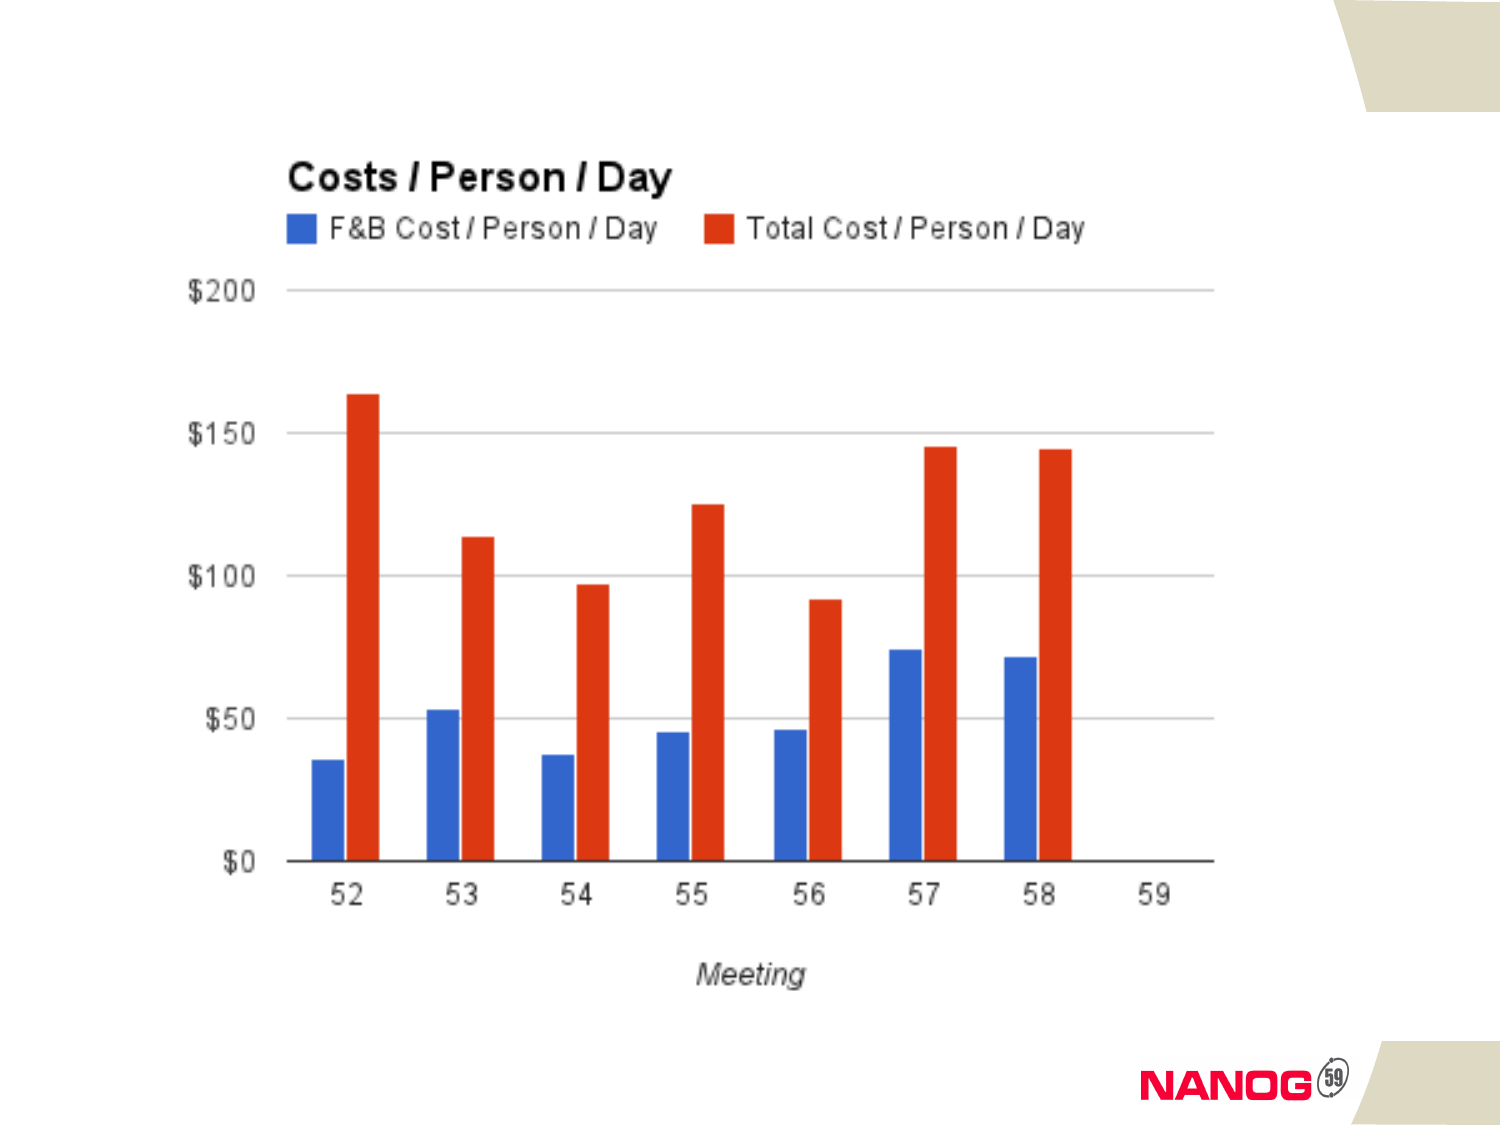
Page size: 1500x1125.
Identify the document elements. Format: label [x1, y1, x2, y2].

picture [0, 112, 1500, 1041]
picture [1141, 1055, 1359, 1101]
